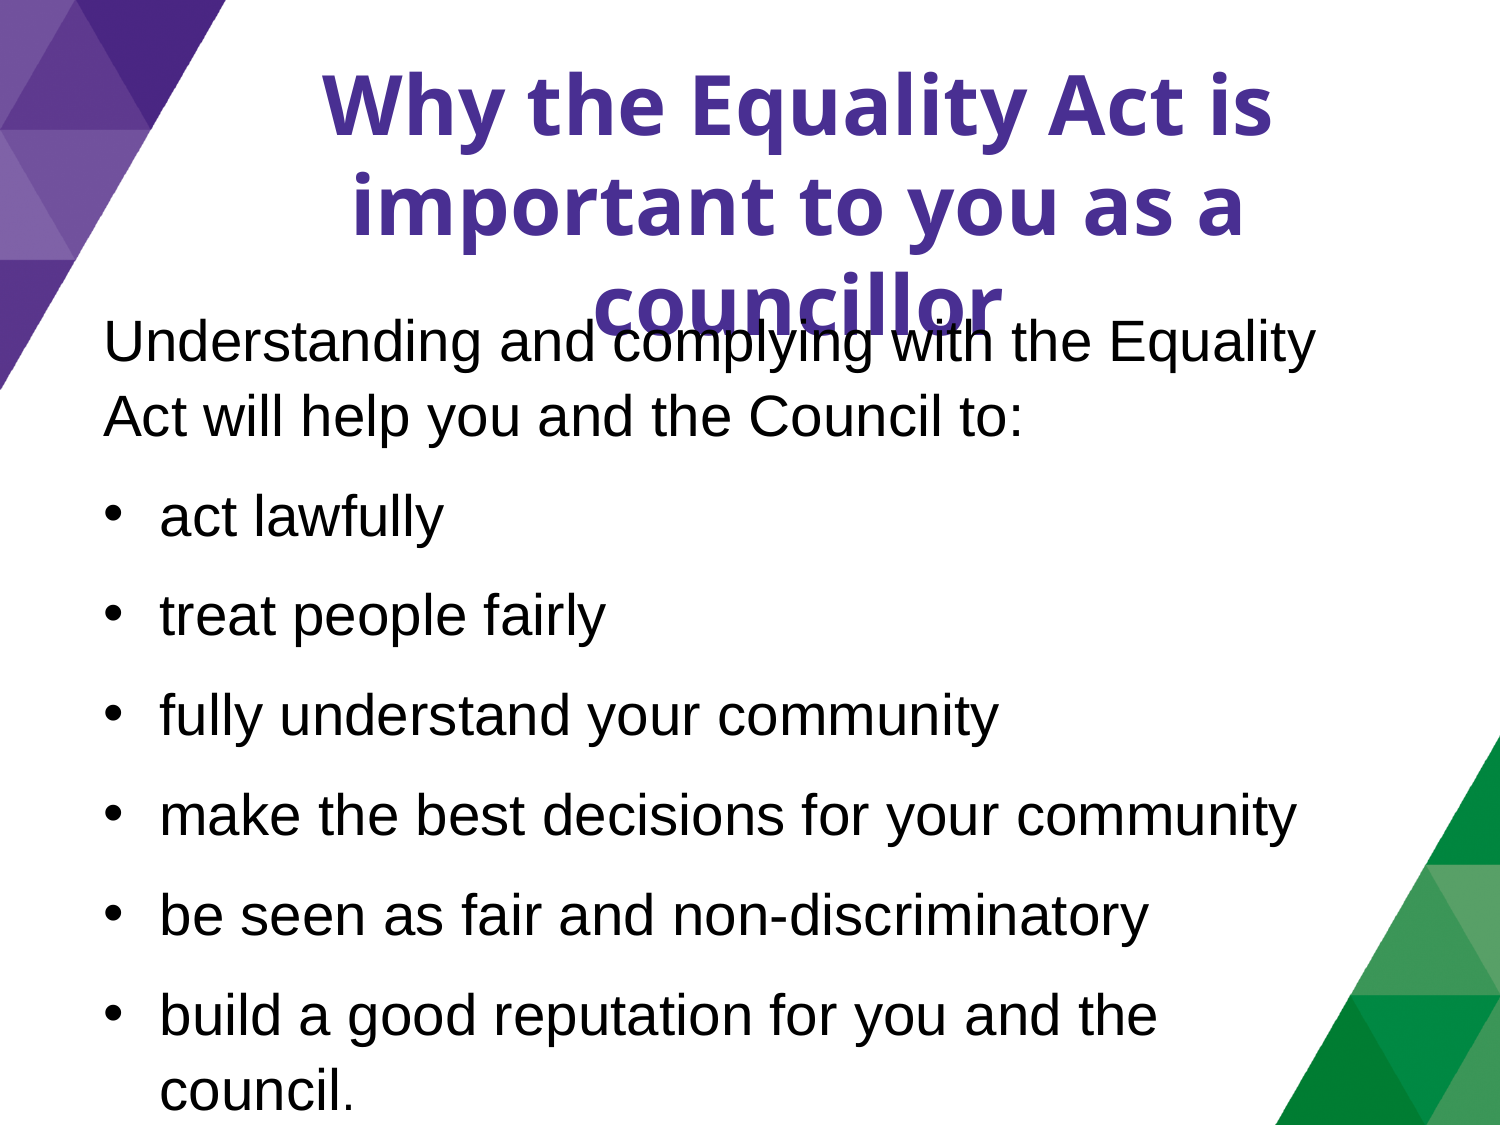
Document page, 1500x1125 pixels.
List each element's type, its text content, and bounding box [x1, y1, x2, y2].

title Why the Equality Act is important to you as a councillor [172, 45, 1425, 268]
picture [1275, 735, 1500, 1125]
picture [0, 0, 226, 390]
list Understanding and complying with the Equality Act will help you and the Council to: act lawfully treat people fairly fully understand your community make the best decisions for your community be seen as fair and non-discriminatory build a good reputation for you and the council. [88, 290, 1341, 1059]
